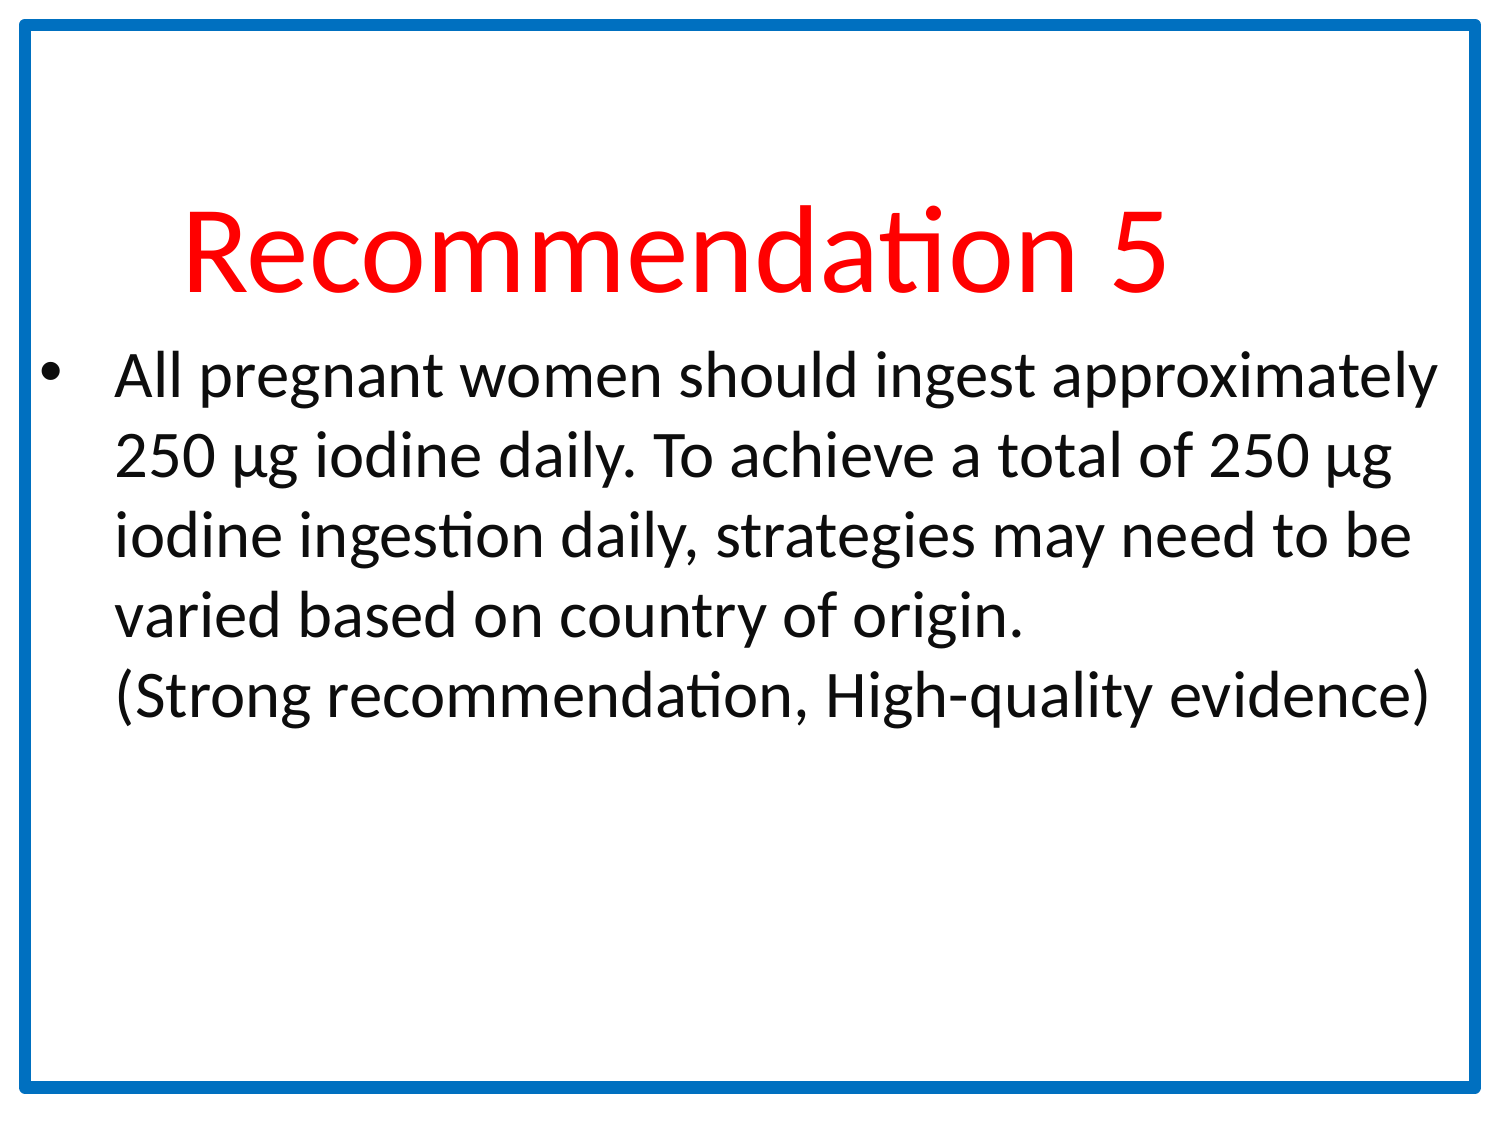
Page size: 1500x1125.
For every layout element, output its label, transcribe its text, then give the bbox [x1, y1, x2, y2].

subtitle Recommendation 5 All pregnant women should ingest approximately 250 μg iodine daily. To achieve a total of 250 μg iodine ingestion daily, strategies may need to be varied based on country of origin. (Strong recommendation, High-quality evidence) [24, 24, 1475, 1088]
